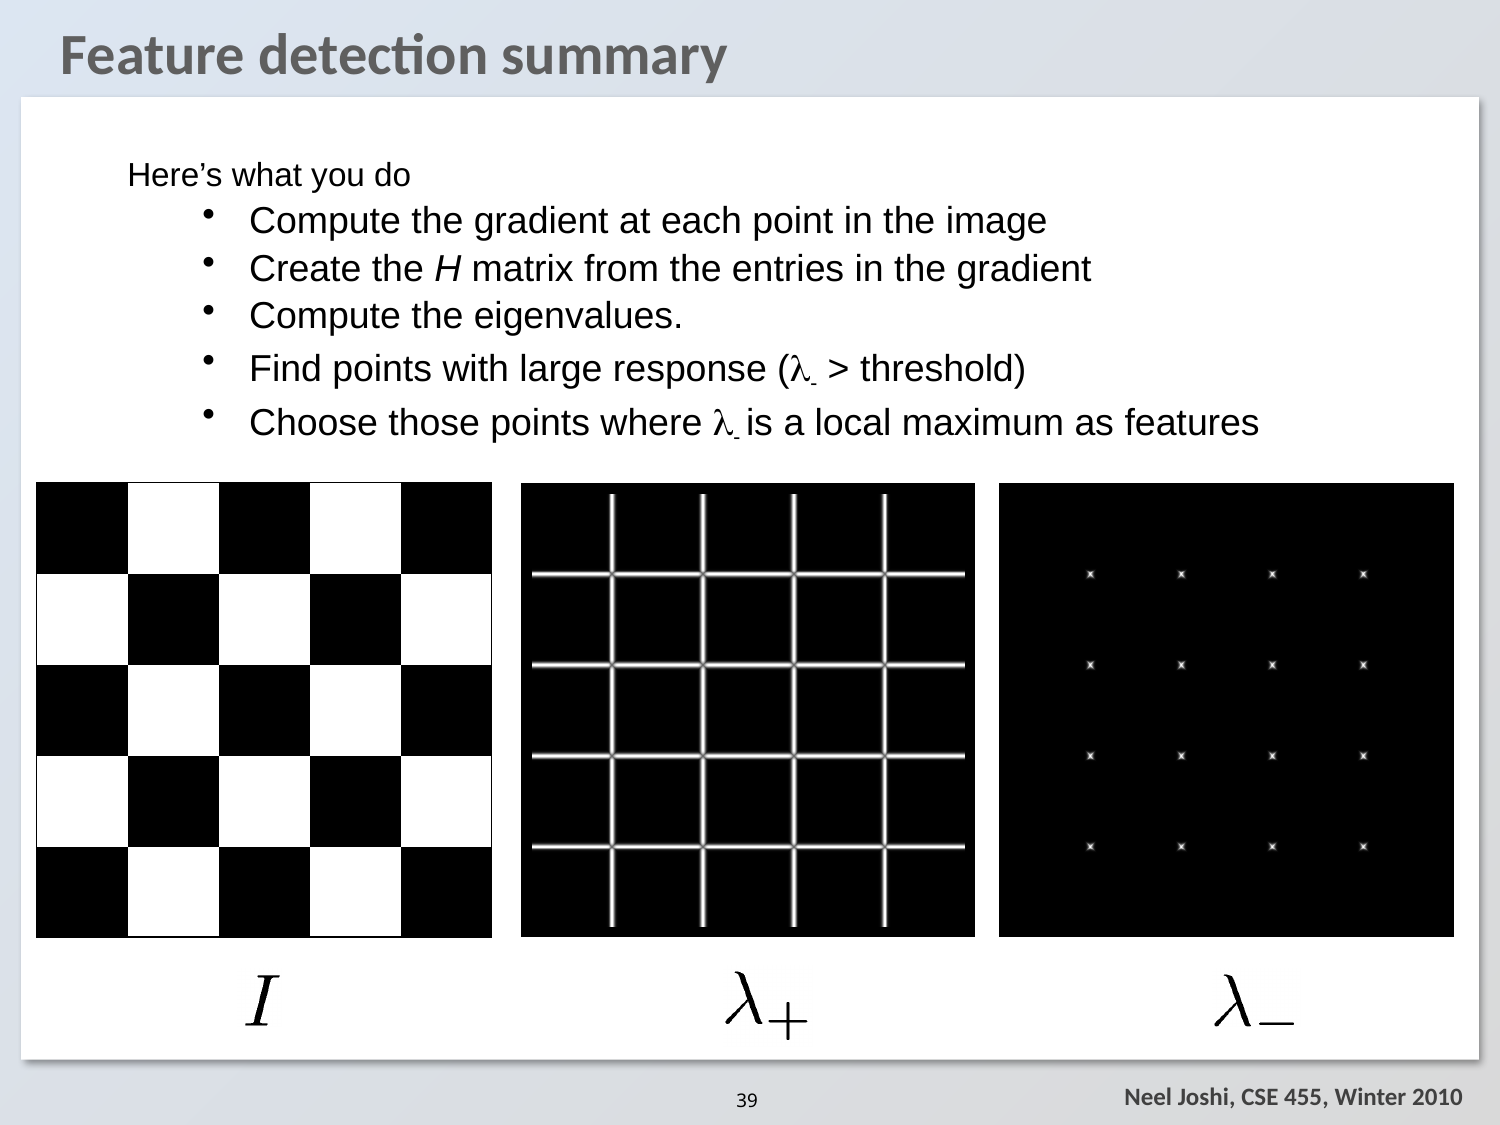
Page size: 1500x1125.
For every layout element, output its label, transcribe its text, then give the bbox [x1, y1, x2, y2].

picture [237, 967, 282, 1028]
picture [999, 483, 1454, 937]
title Feature detection summary [45, 23, 1451, 91]
picture [521, 483, 976, 937]
picture [1212, 967, 1302, 1028]
text_box Here’s what you do Compute the gradient at each point in the image Create the H matrix from the entries in the gradient Compute the eigenvalues. Find points with large response (- > threshold) Choose those points where - is a local maximum as features [112, 149, 1388, 1013]
picture [37, 483, 491, 937]
picture [723, 964, 813, 1047]
